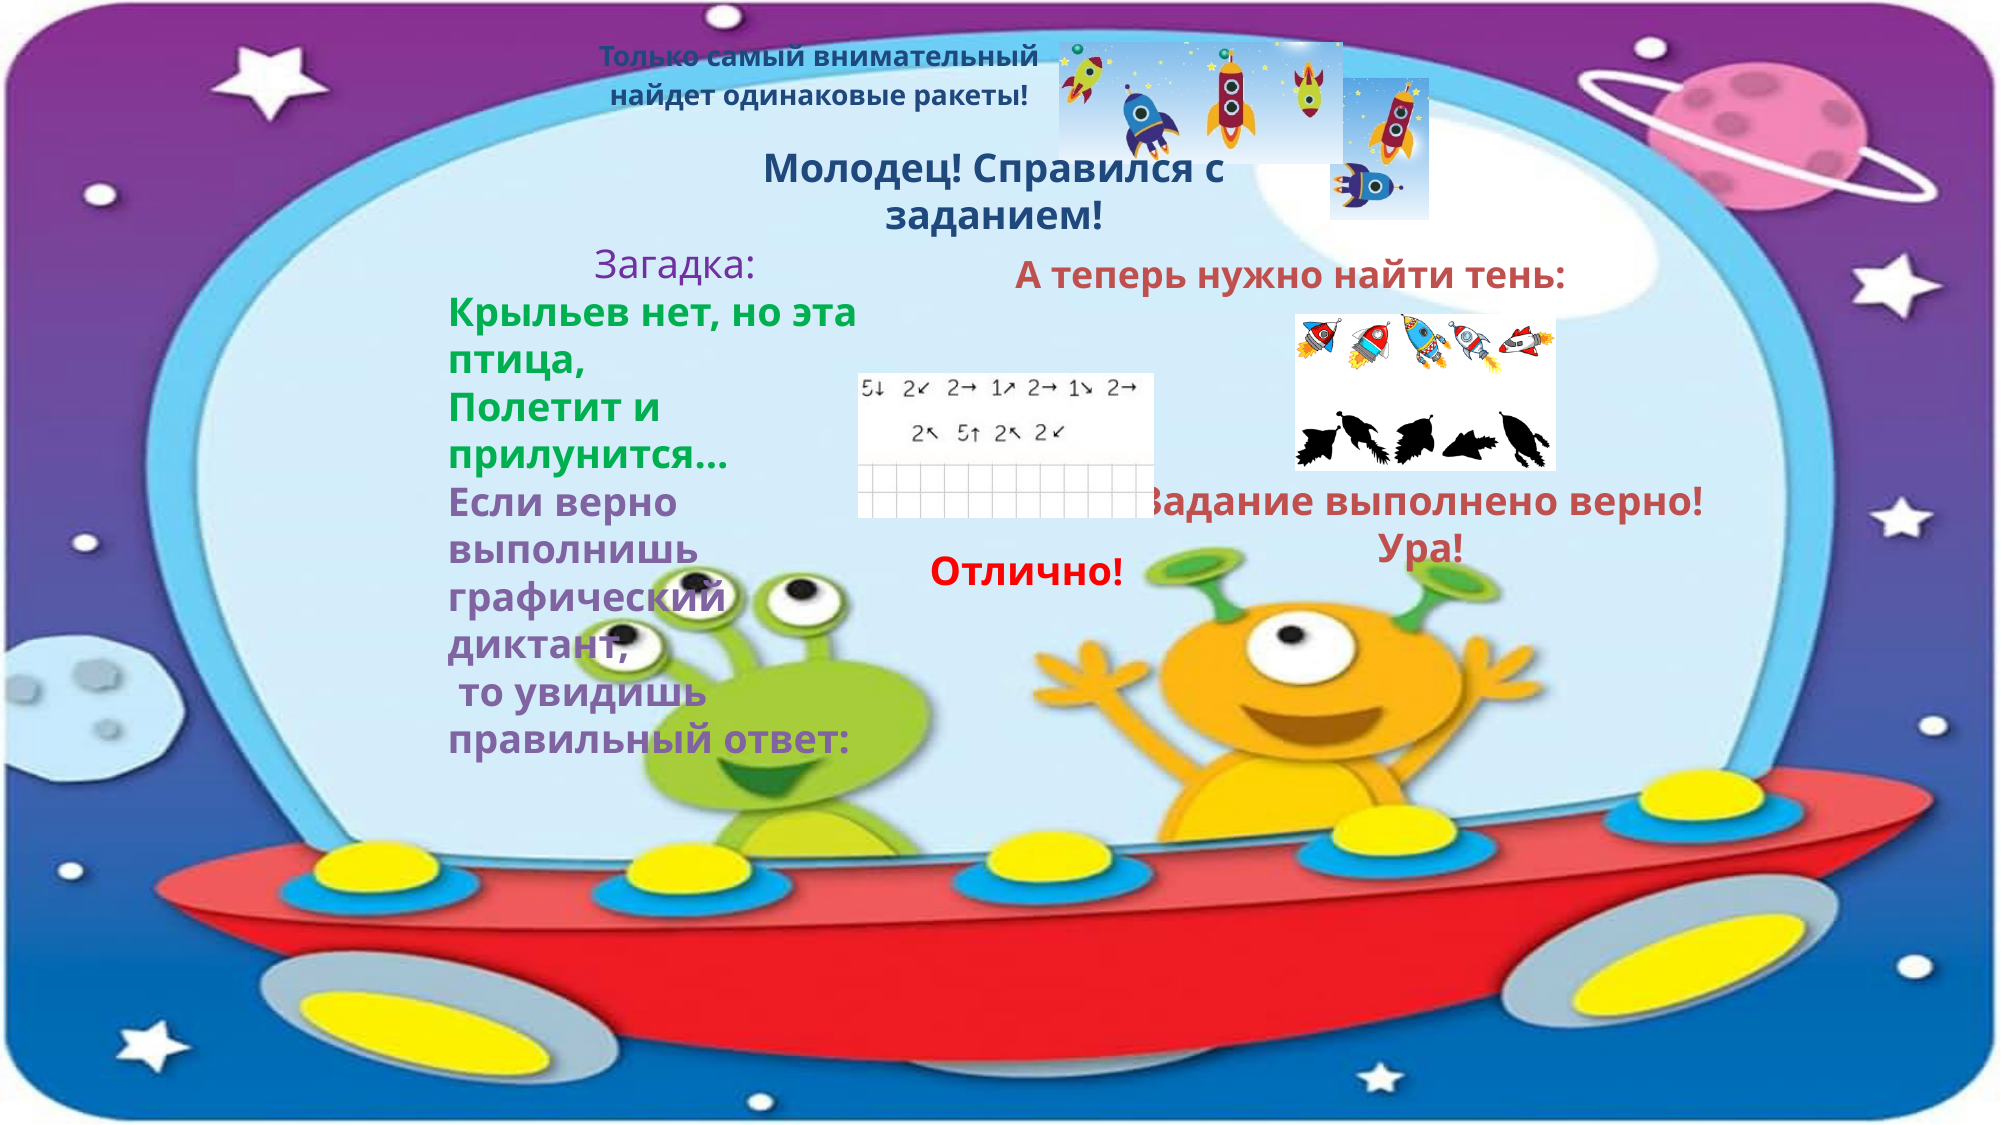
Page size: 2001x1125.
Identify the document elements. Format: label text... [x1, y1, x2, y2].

text_box А теперь нужно найти тень: [990, 243, 1582, 304]
text_box Задание выполнено верно! Ура! [1122, 467, 1730, 578]
text_box Загадка: Крыльев нет, но эта птица, Полетит и прилунится… Если верно выполнишь графический диктант, то увидишь правильный ответ: [432, 231, 918, 769]
picture [0, 0, 2001, 1125]
title Молодец! Справился с заданием! [692, 145, 1296, 291]
subtitle Только самый внимательный найдет одинаковые ракеты! [574, 30, 1071, 145]
text_box Отлично! [905, 538, 1139, 602]
